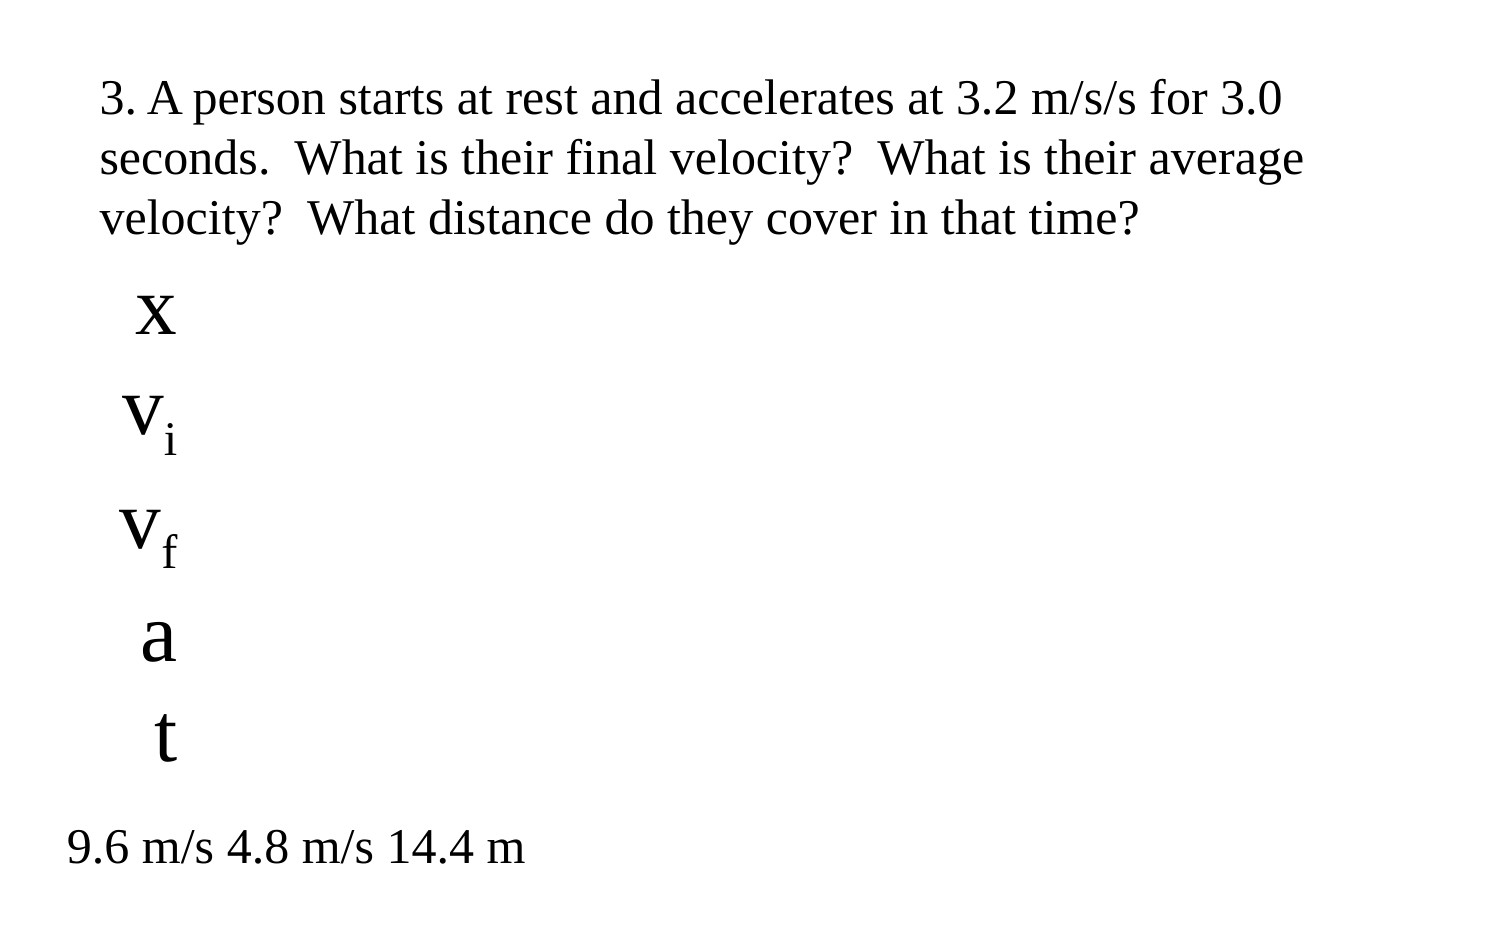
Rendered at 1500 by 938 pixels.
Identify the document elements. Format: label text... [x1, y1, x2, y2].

text_box 9.6 m/s 4.8 m/s 14.4 m [52, 806, 541, 881]
text_box 3. A person starts at rest and accelerates at 3.2 m/s/s for 3.0 seconds. What is their final velocity? What is their average velocity? What distance do they cover in that time? [84, 57, 1413, 253]
text_box x vi vf a t [104, 243, 193, 786]
